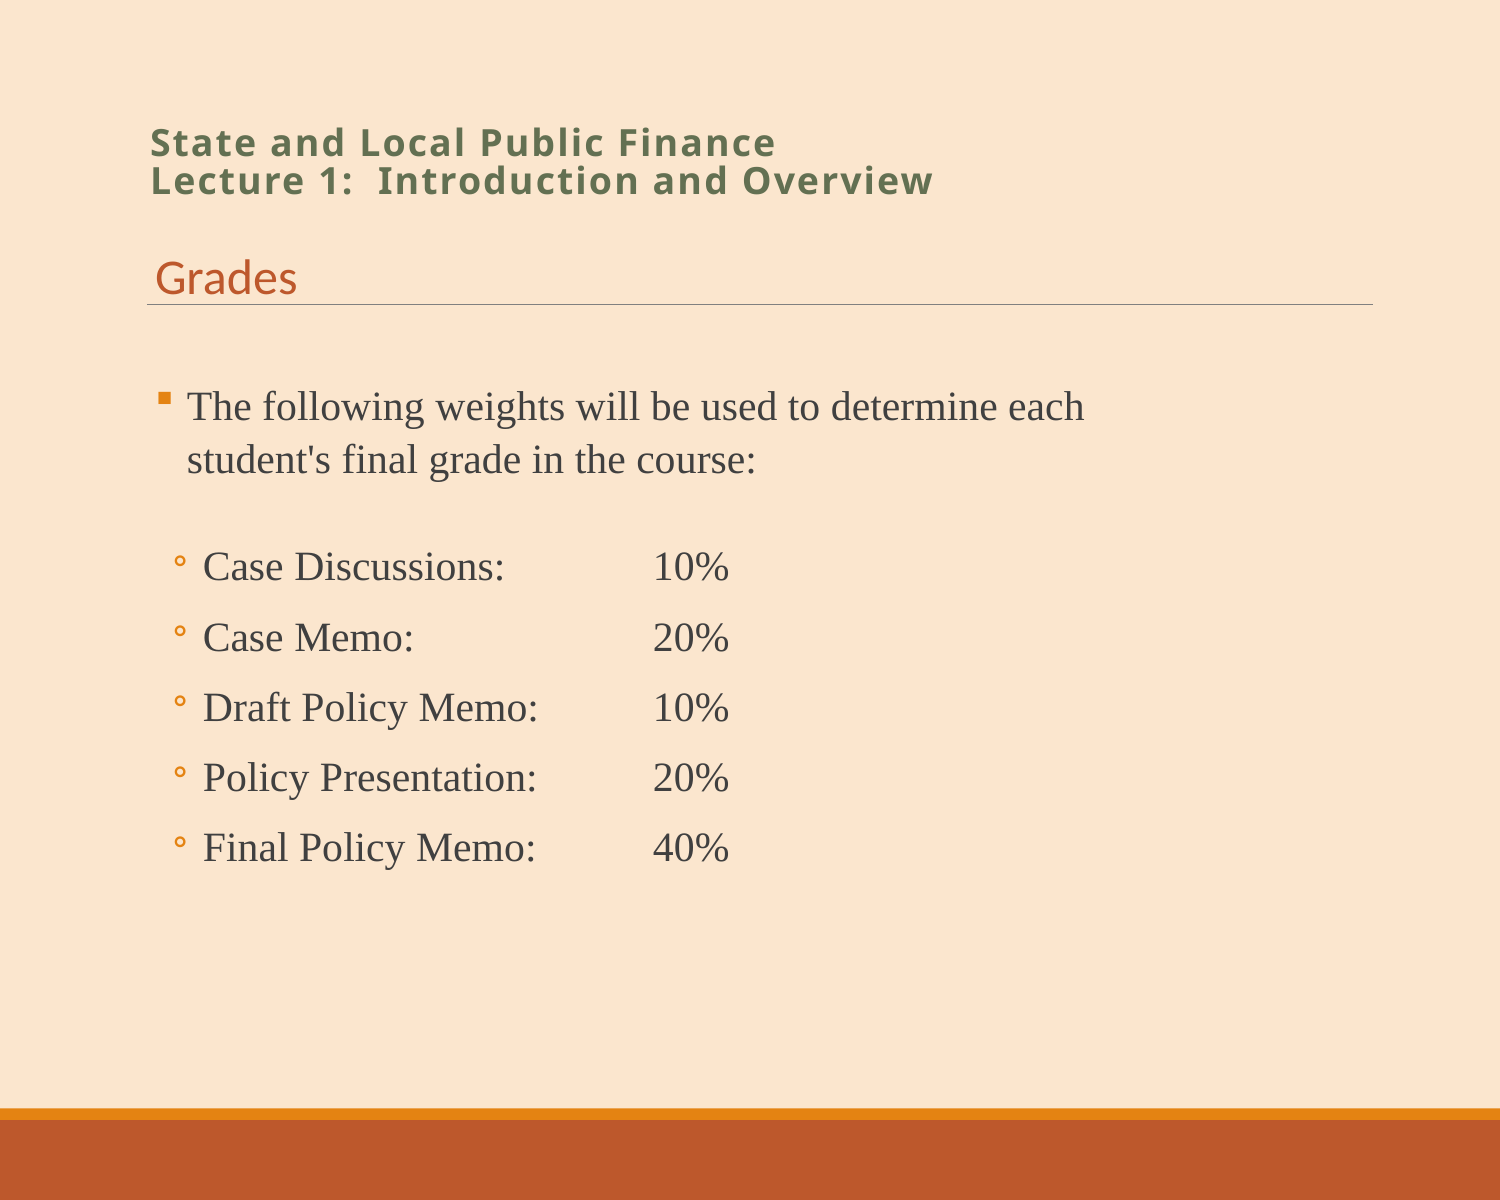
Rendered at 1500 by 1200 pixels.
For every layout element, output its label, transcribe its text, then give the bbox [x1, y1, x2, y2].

text_box Grades [125, 243, 313, 313]
title State and Local Public Finance Lecture 1: Introduction and Overview [135, 50, 1373, 210]
list The following weights will be used to determine each student's final grade in the course: Case Discussions: 10% Case Memo: 20% Draft Policy Memo: 10% Policy Presentation: 20% Final Policy Memo: 40% [154, 313, 1134, 1084]
